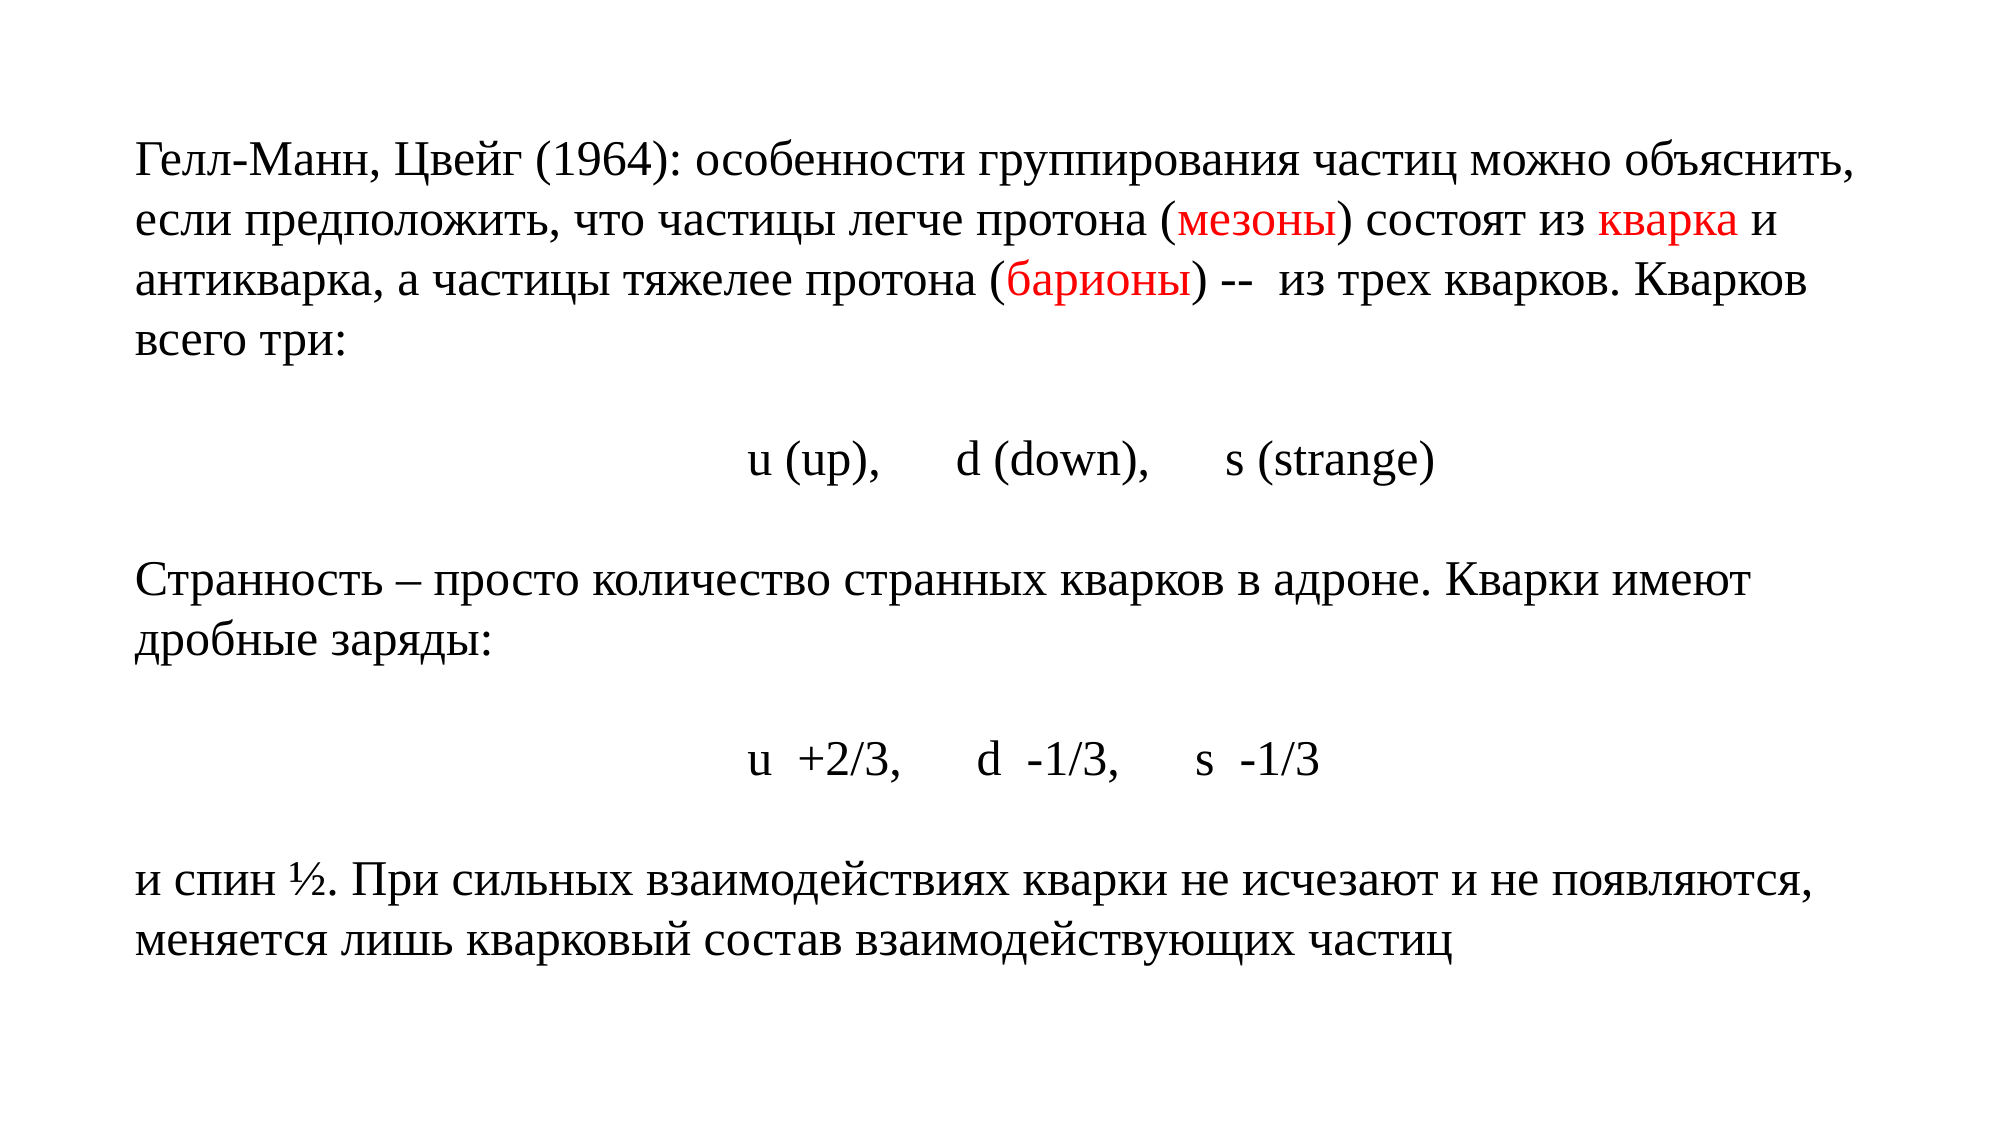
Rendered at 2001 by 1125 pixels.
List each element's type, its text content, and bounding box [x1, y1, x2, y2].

text_box Гелл-Манн, Цвейг (1964): особенности группирования частиц можно объяснить, если предположить, что частицы легче протона (мезоны) состоят из кварка и антикварка, а частицы тяжелее протона (барионы) -- из трех кварков. Кварков всего три: u (up), d (down), s (strange) Странность – просто количество странных кварков в адроне. Кварки имеют дробные заряды: u +2/3, d -1/3, s -1/3 и спин ½. При сильных взаимодействиях кварки не исчезают и не появляются, меняется лишь кварковый состав взаимодействующих частиц [120, 118, 1914, 973]
